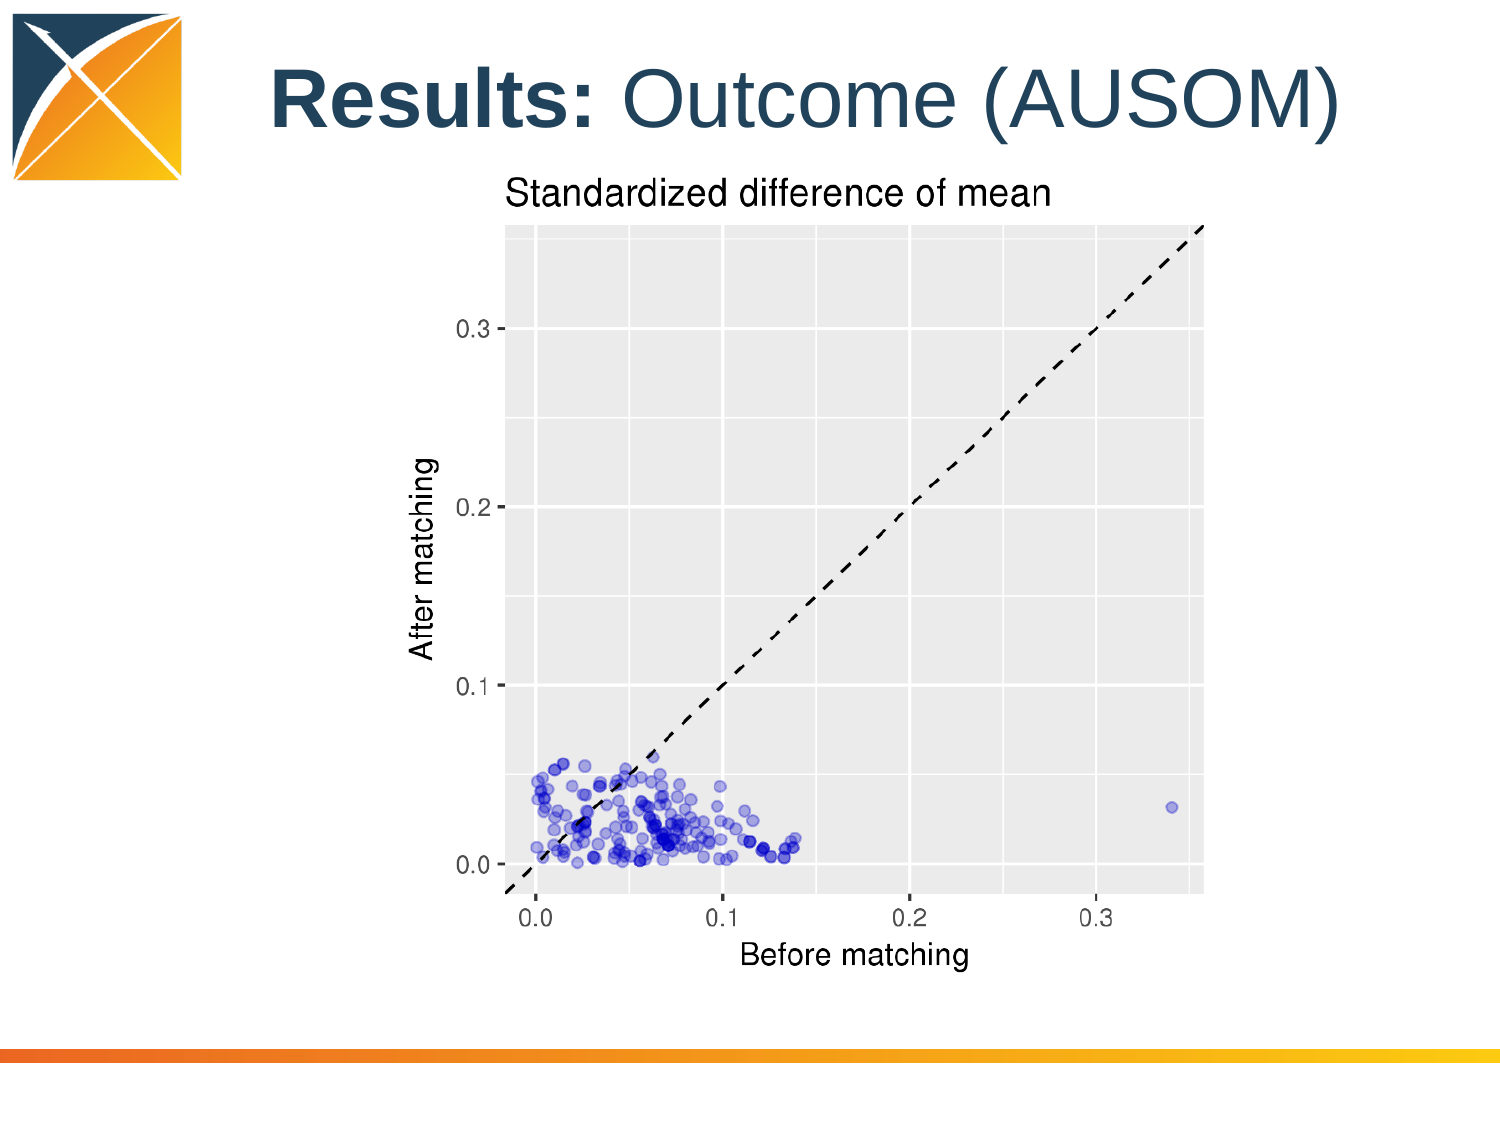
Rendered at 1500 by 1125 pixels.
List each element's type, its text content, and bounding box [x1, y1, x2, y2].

title Results: Outcome (AUSOM) [187, 24, 1425, 163]
picture [393, 162, 1219, 988]
picture [0, 0, 206, 200]
